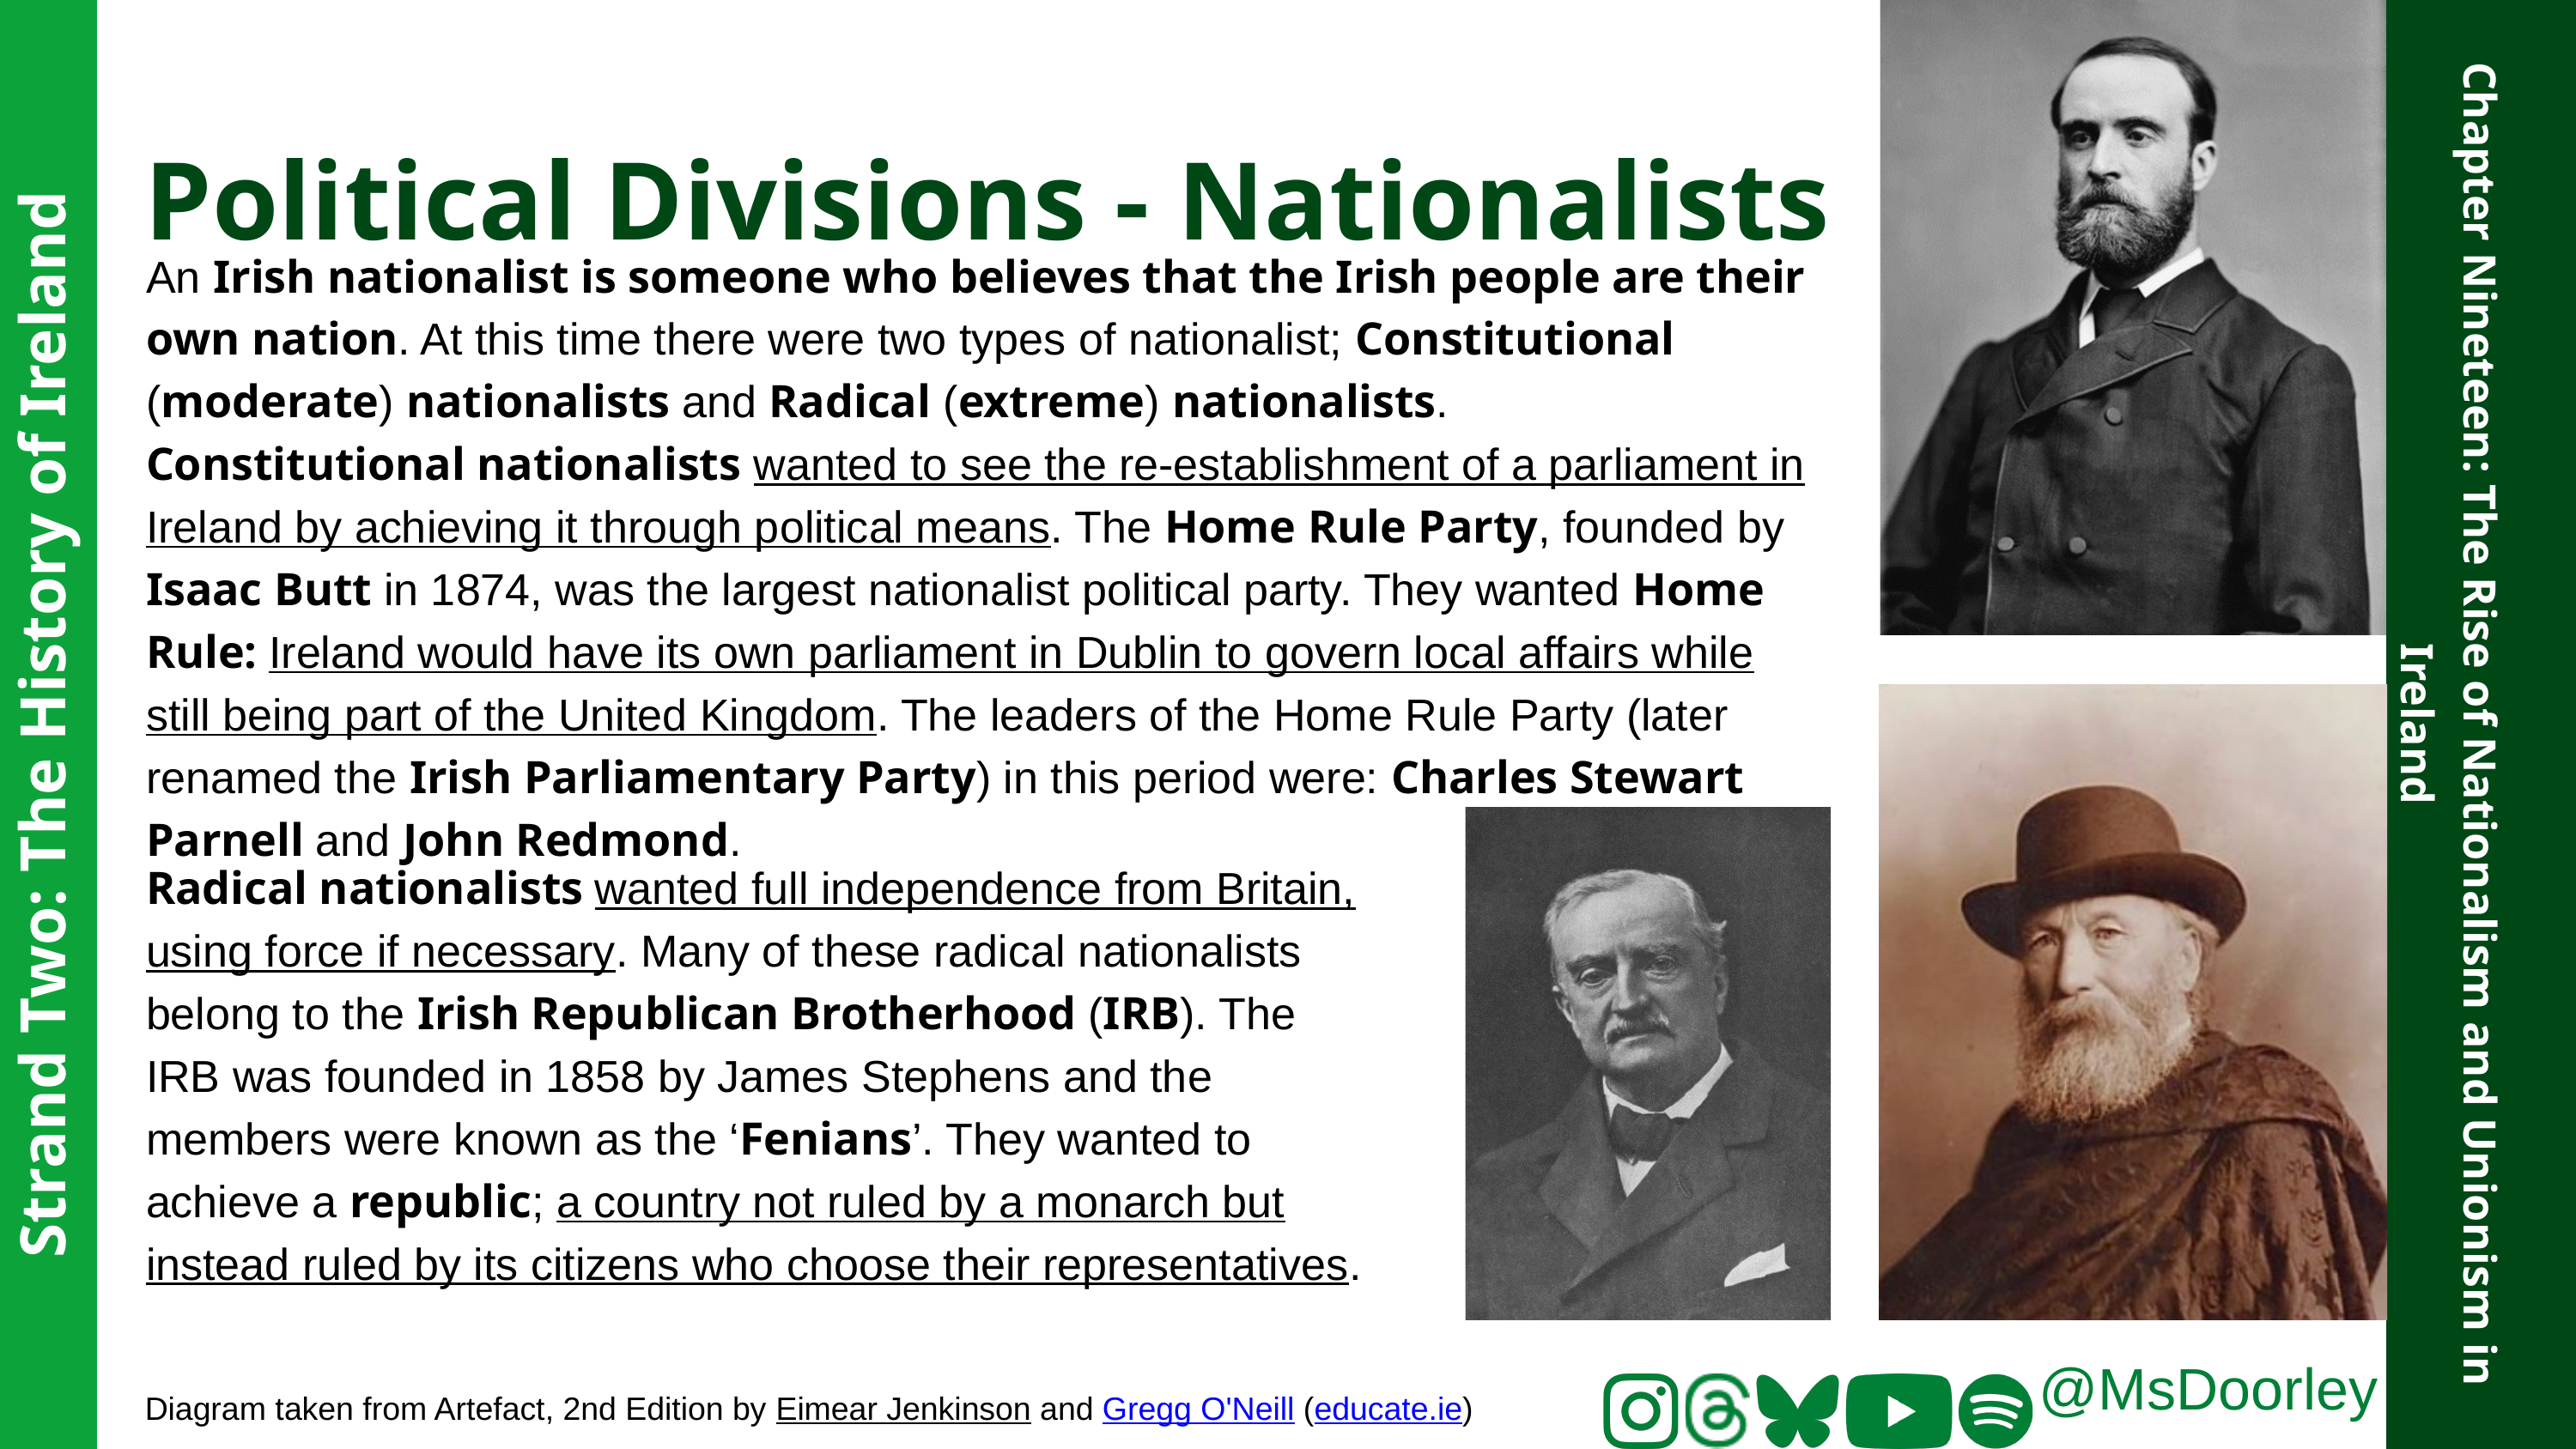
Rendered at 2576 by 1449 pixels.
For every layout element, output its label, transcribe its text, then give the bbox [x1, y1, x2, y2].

text_box Diagram taken from Artefact, 2nd Edition by Eimear Jenkinson and Gregg O'Neill (educate.ie) [144, 1381, 1599, 1428]
text_box An Irish nationalist is someone who believes that the Irish people are their own nation. At this time there were two types of nationalist; Constitutional (moderate) nationalists and Radical (extreme) nationalists. Constitutional nationalists wanted to see the re-establishment of a parliament in Ireland by achieving it through political means. The Home Rule Party, founded by Isaac Butt in 1874, was the largest nationalist political party. They wanted Home Rule: Ireland would have its own parliament in Dublin to govern local affairs while still being part of the United Kingdom. The leaders of the Home Rule Party (later renamed the Irish Parliamentary Party) in this period were: Charles Stewart Parnell and John Redmond. [146, 239, 1831, 865]
text_box [1465, 807, 1832, 1320]
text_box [1603, 1373, 2386, 1449]
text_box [0, 0, 97, 1449]
text_box [1880, 0, 2385, 635]
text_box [2385, 0, 2576, 1449]
text_box Political Divisions - Nationalists [144, 111, 2344, 262]
text_box Radical nationalists wanted full independence from Britain, using force if necessary. Many of these radical nationalists belong to the Irish Republican Brotherhood (IRB). The IRB was founded in 1858 by James Stephens and the members were known as the ‘Fenians’. They wanted to achieve a republic; a country not ruled by a monarch but instead ruled by its citizens who choose their representatives. [145, 851, 1370, 1289]
text_box [1879, 684, 2382, 1320]
